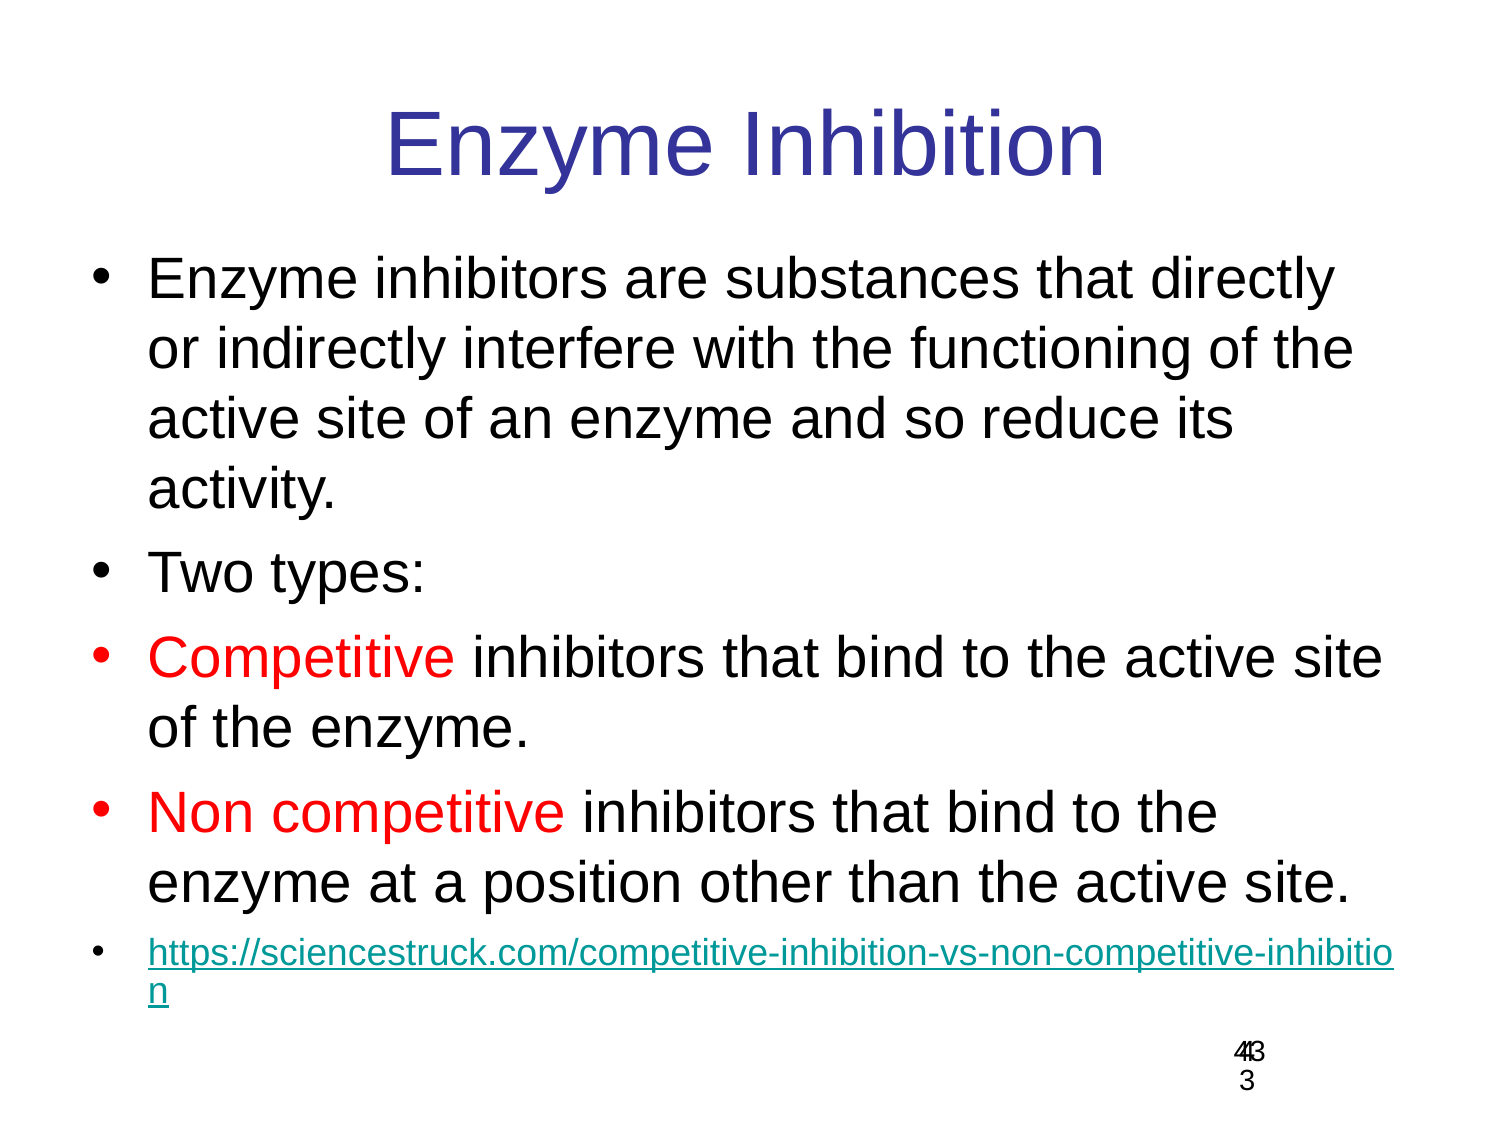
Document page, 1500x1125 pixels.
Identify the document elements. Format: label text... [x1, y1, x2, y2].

text_box 43 [1224, 1024, 1276, 1075]
list Enzyme inhibitors are substances that directly or indirectly interfere with the functioning of the active site of an enzyme and so reduce its activity. Two types: Competitive inhibitors that bind to the active site of the enzyme. Non competitive inhibitors that bind to the enzyme at a position other than the active site. https://sciencestruck.com/competitive-inhibition-vs-non-competitive-inhibition [76, 231, 1425, 957]
title Enzyme Inhibition [75, 14, 1425, 263]
